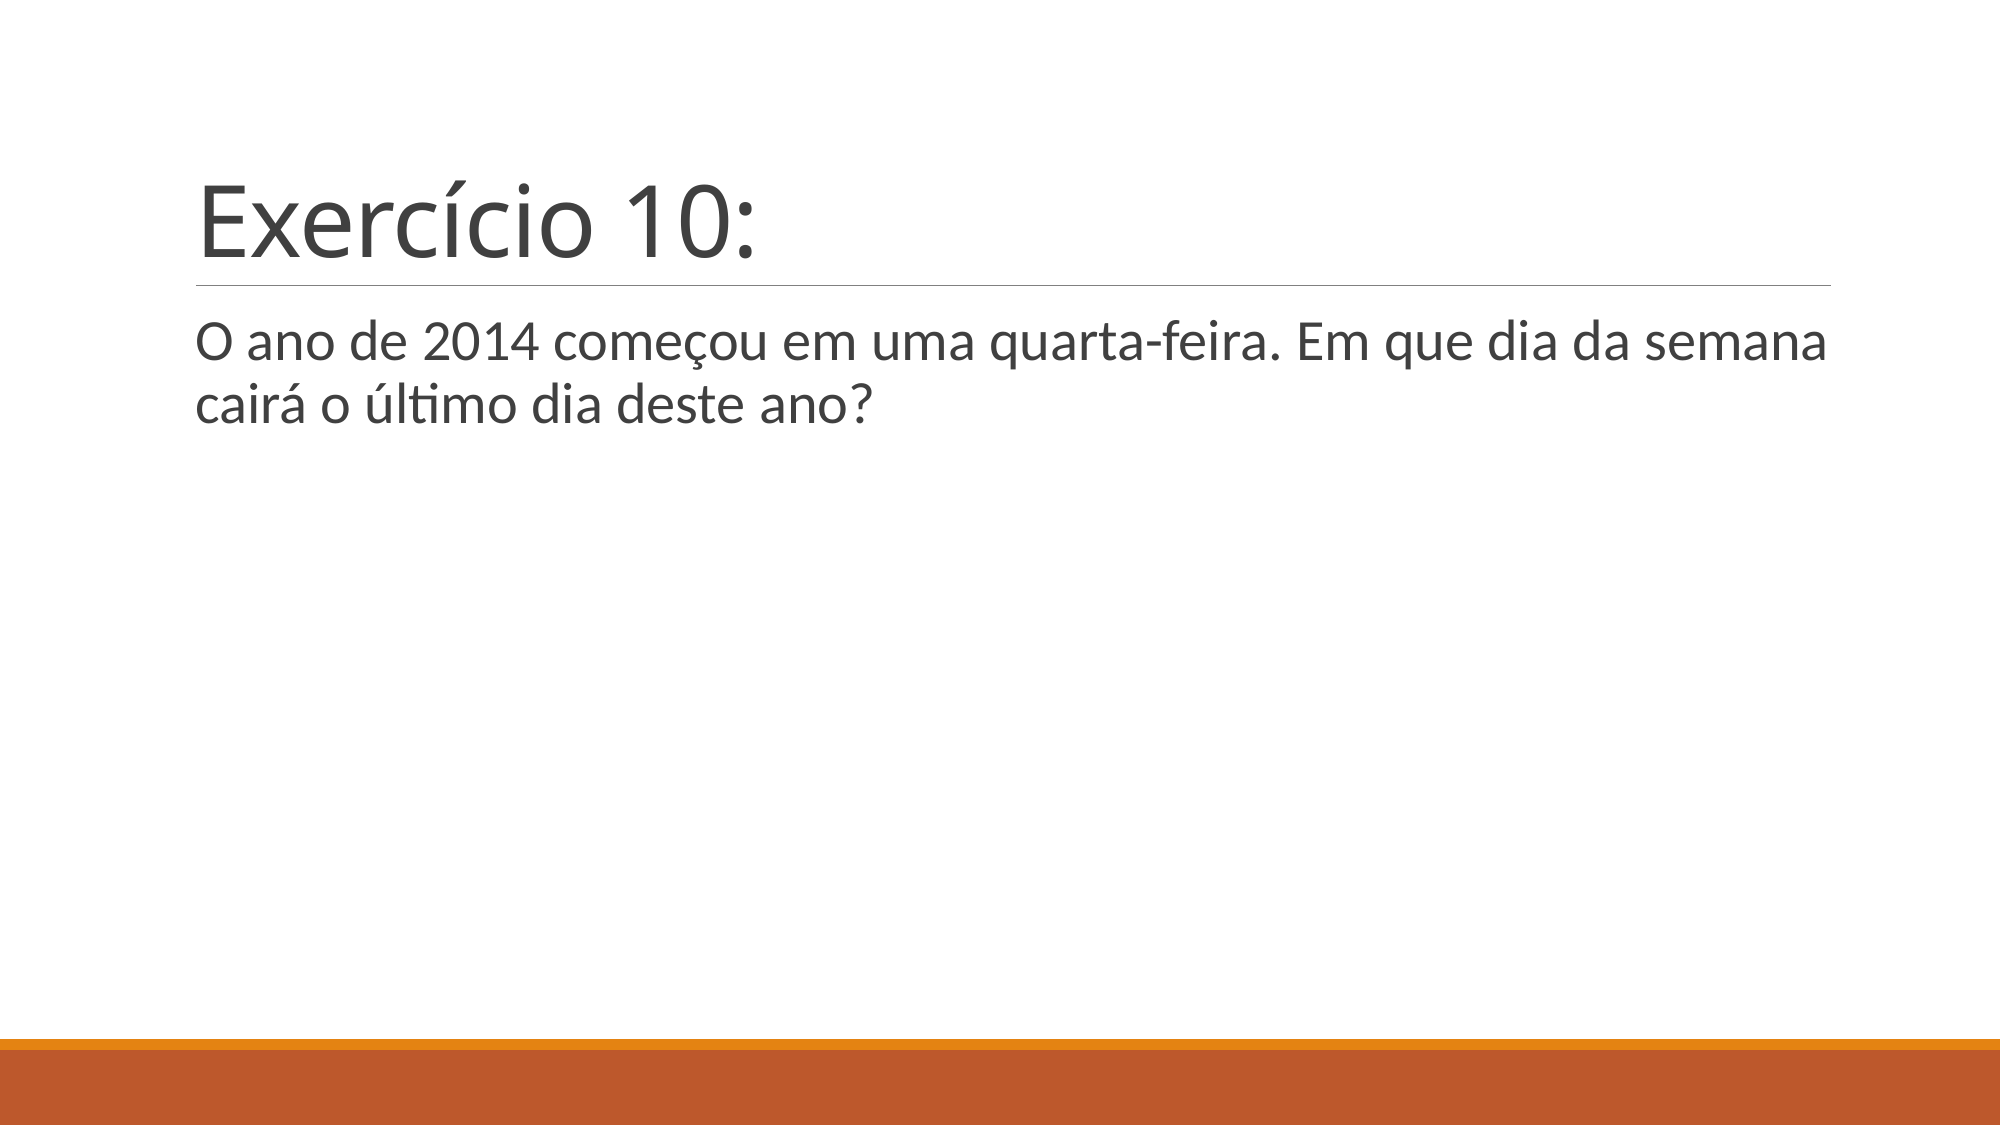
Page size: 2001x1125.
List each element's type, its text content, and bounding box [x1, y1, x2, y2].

title Exercício 10: [180, 47, 1830, 285]
list O ano de 2014 começou em uma quarta-feira. Em que dia da semana cairá o último dia deste ano? [180, 302, 1830, 963]
